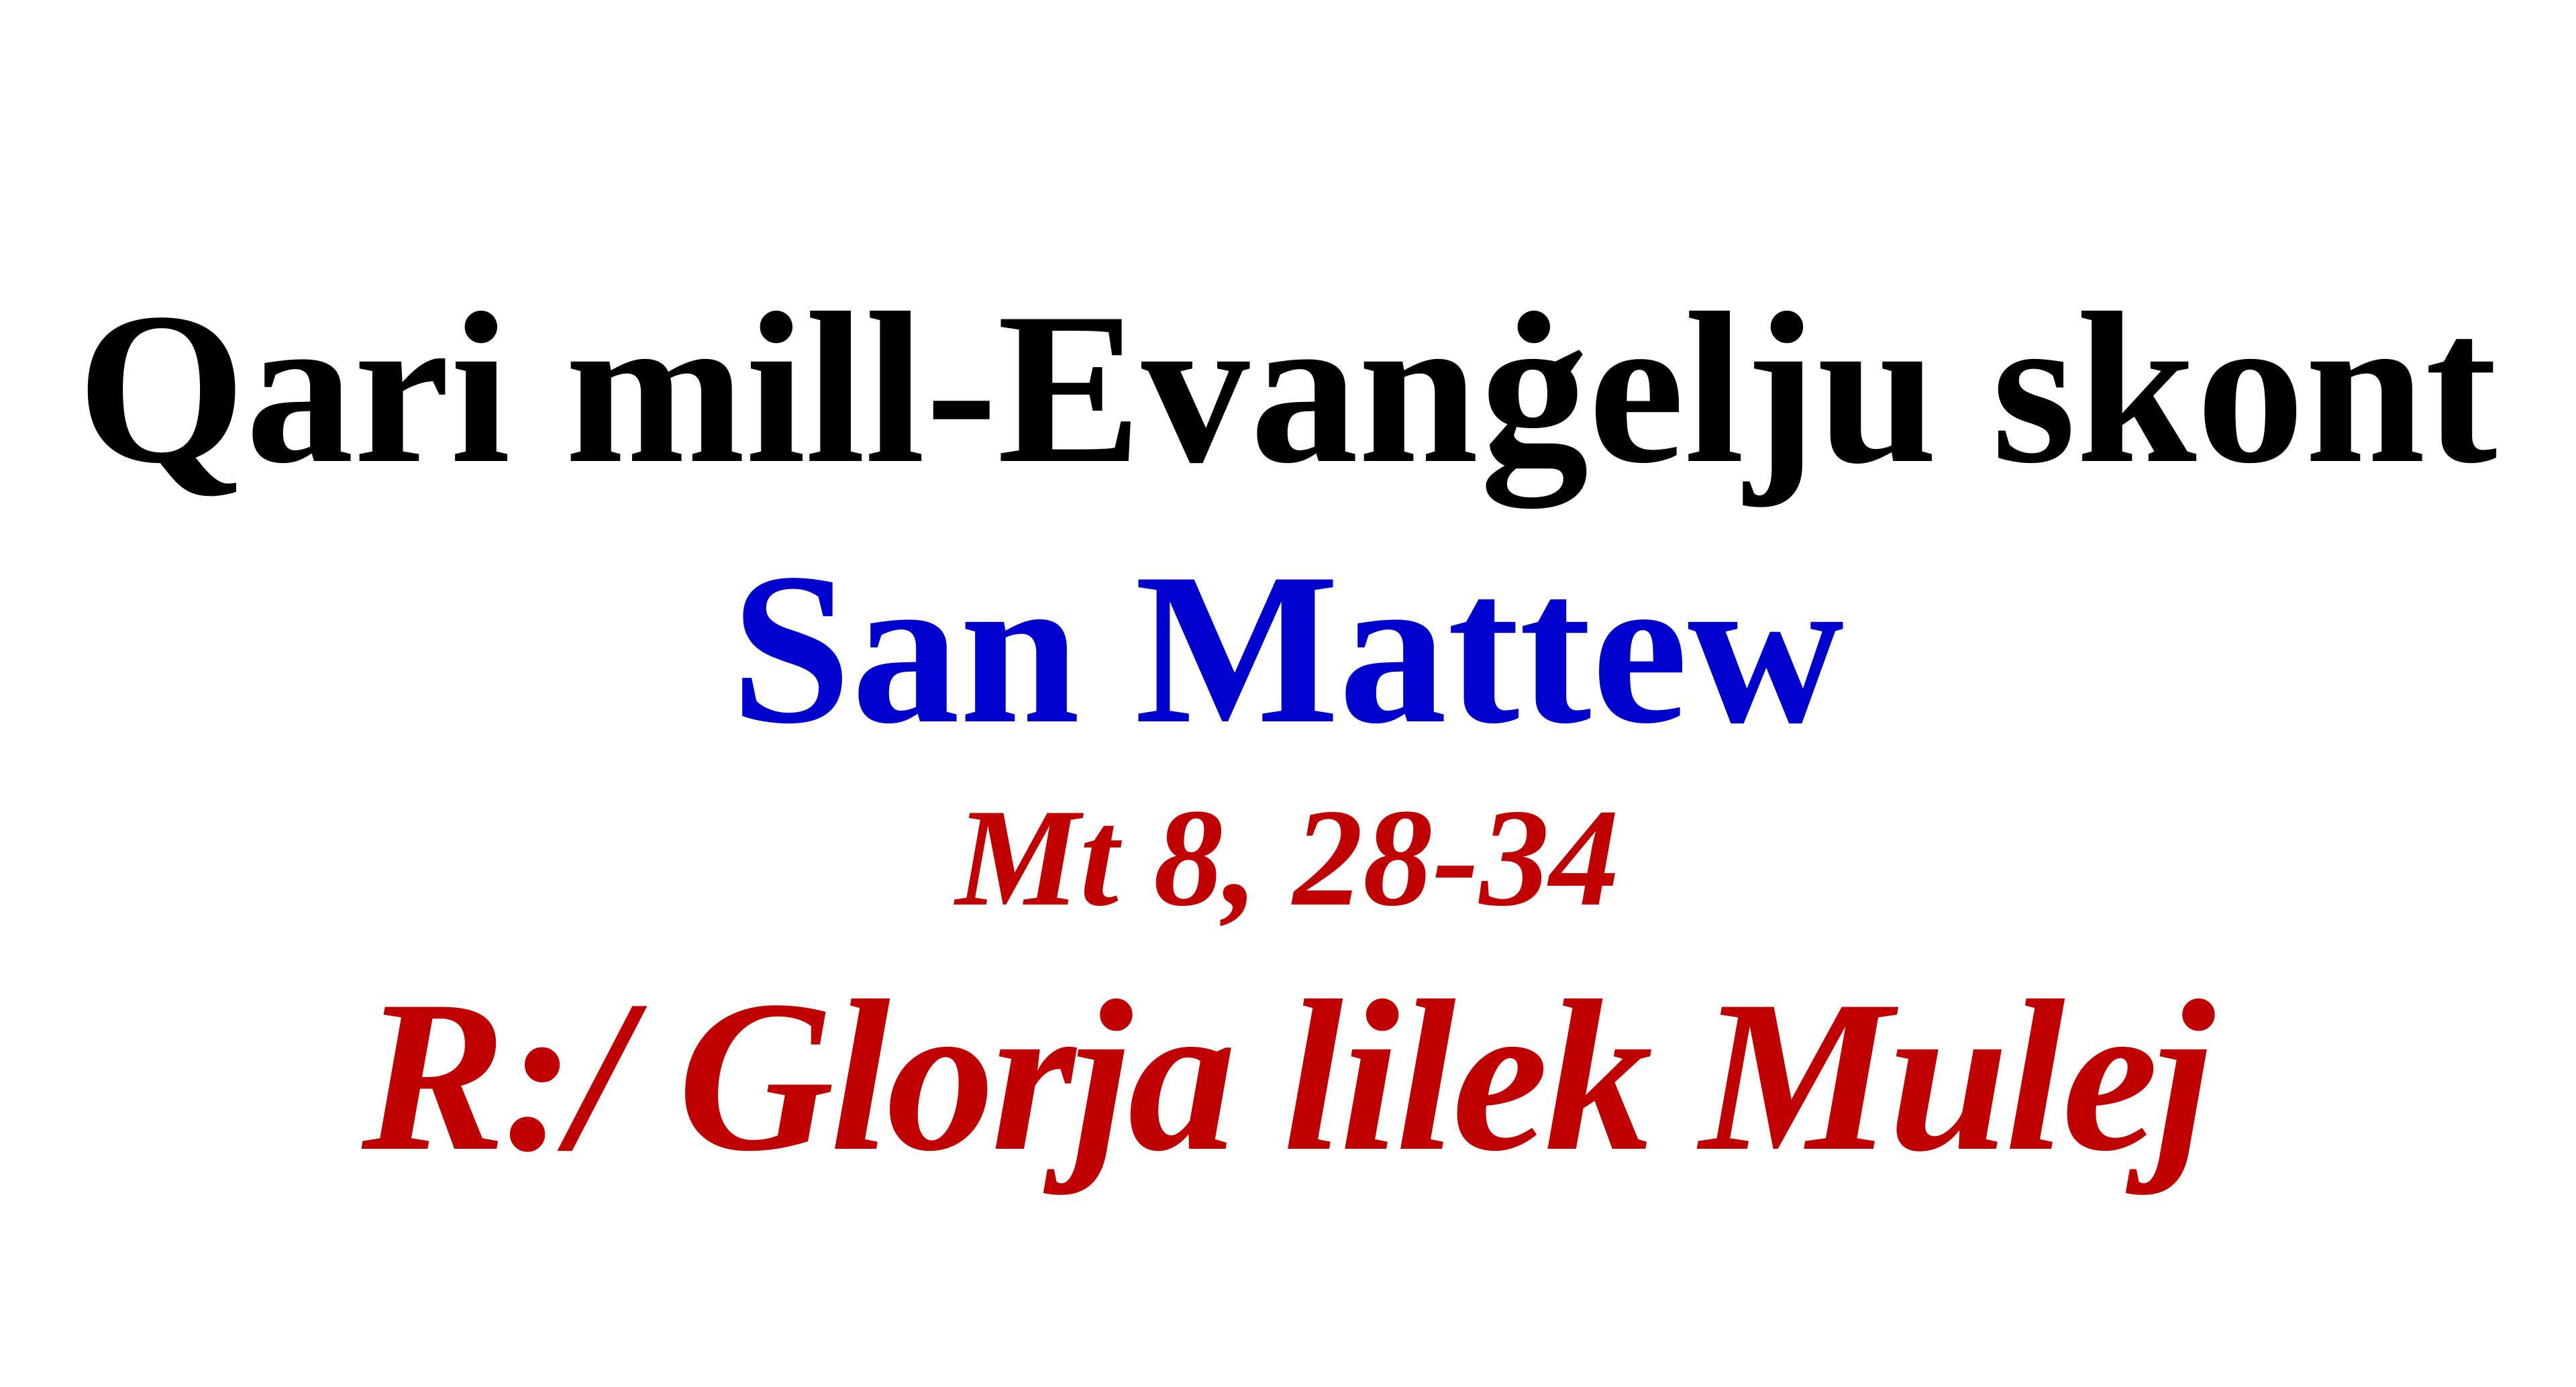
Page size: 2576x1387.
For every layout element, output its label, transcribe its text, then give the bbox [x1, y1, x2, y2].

list Qari mill-Evanġelju skont San Mattew Mt 8, 28-34 R:/ Glorja lilek Mulej [59, 240, 2517, 1164]
